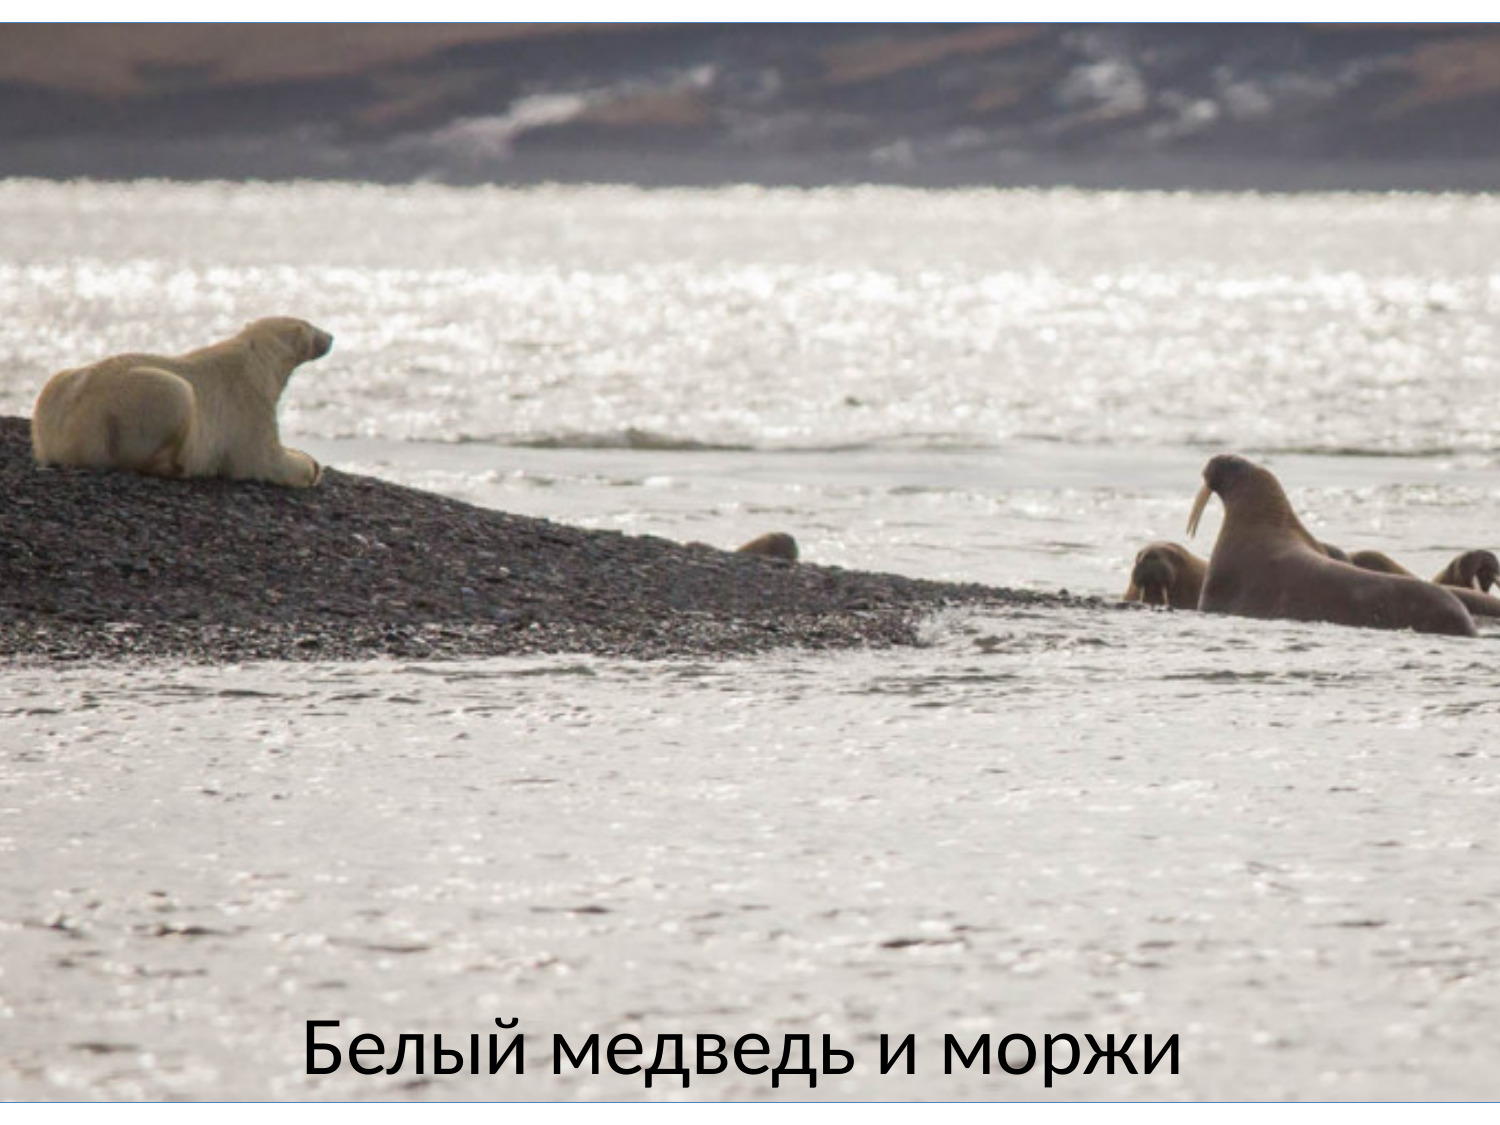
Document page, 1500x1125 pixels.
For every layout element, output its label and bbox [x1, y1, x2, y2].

list [0, 22, 1500, 1103]
